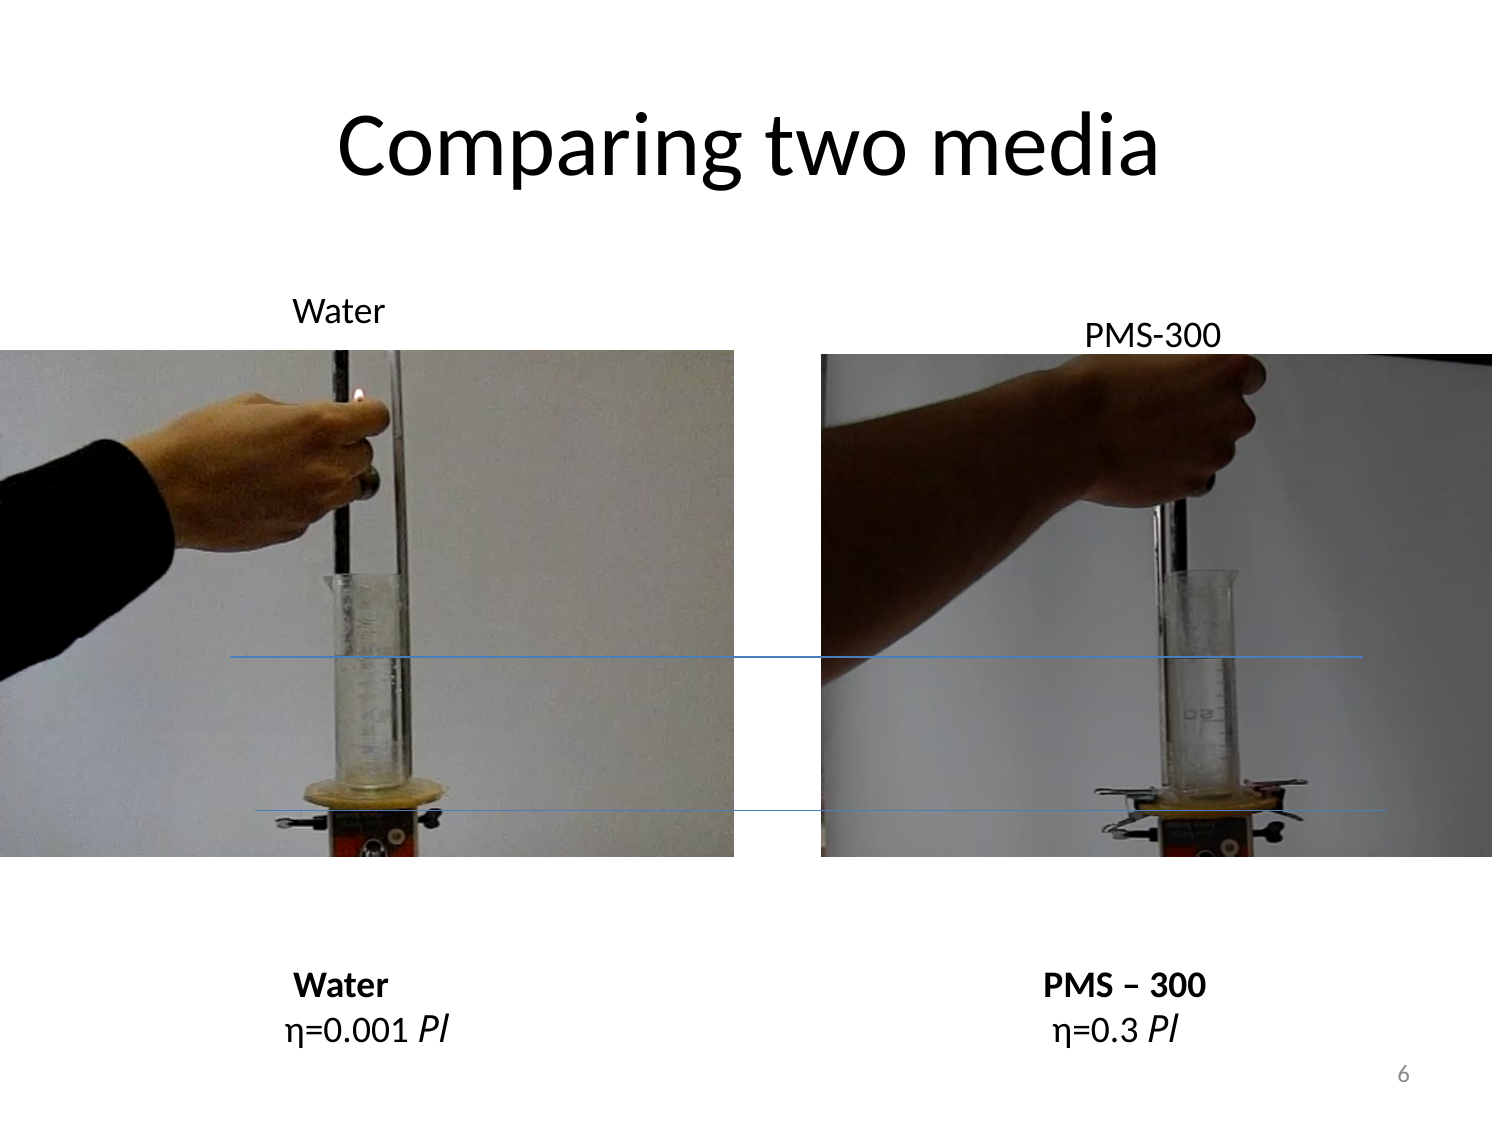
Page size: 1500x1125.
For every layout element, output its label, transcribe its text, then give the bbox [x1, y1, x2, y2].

text_box Water [277, 278, 443, 339]
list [0, 349, 735, 859]
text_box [820, 353, 1493, 858]
title Comparing two media [75, 45, 1425, 233]
text_box PMS-300 [1069, 302, 1237, 352]
text_box Water PMS – 300 η=0.001 Pl η=0.3 Pl [159, 952, 1306, 1102]
slide_number 6 [1074, 1042, 1425, 1103]
